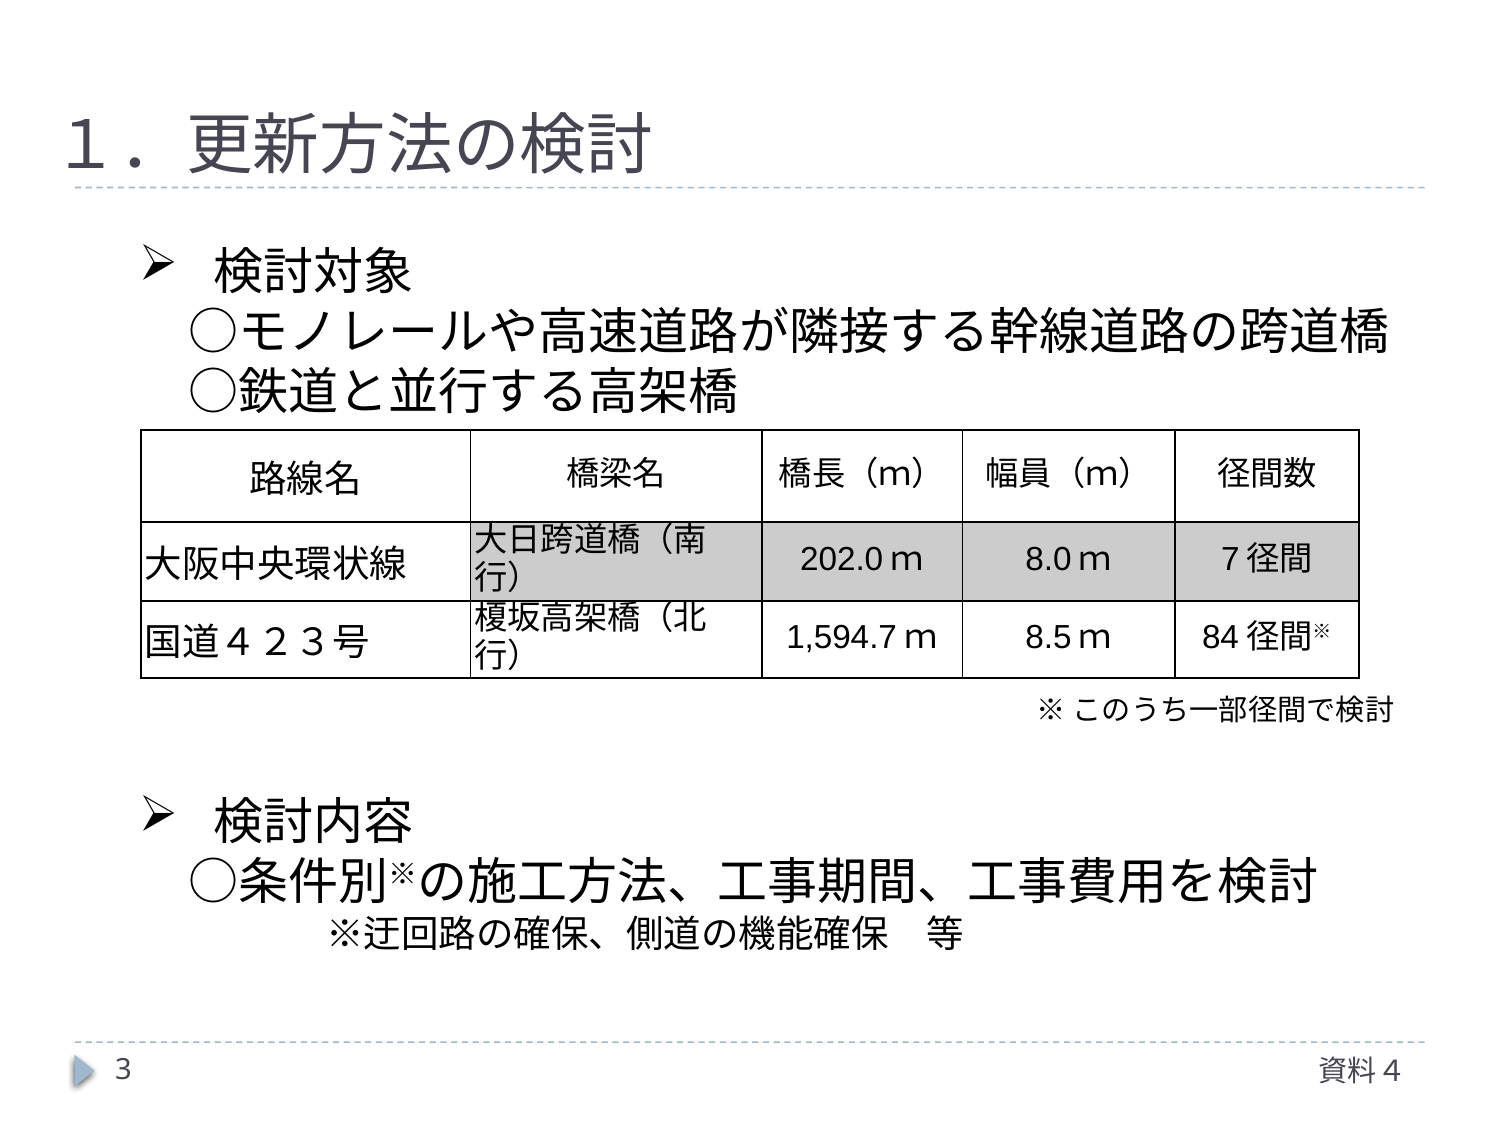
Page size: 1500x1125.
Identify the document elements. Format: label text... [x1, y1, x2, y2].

table_cell 大阪中央環状線 [142, 523, 470, 600]
table_header 幅員（ｍ） [963, 431, 1174, 521]
text_box 検討対象 ○モノレールや高速道路が隣接する幹線道路の跨道橋 ○鉄道と並行する高架橋 [123, 231, 1460, 427]
footer 資料４ [846, 1044, 1421, 1105]
table_cell 8.5ｍ [963, 602, 1174, 677]
text_box 検討内容 ○条件別※の施工方法、工事期間、工事費用を検討 ※迂回路の確保、側道の機能確保 等 [123, 782, 1460, 963]
table_cell 8.0ｍ [963, 523, 1174, 600]
title １．更新方法の検討 [37, 39, 1468, 189]
table_cell 1,594.7ｍ [763, 602, 962, 677]
table_cell 7径間 [1176, 523, 1358, 600]
table_header 橋長（ｍ） [763, 431, 962, 521]
table_cell 84径間※ [1176, 602, 1358, 677]
table_cell 榎坂高架橋（北行） [471, 602, 761, 677]
table_cell 大日跨道橋（南行） [471, 523, 761, 600]
slide_number 3 [100, 1042, 426, 1103]
table_cell 202.0ｍ [763, 523, 962, 600]
text_box ※このうち一部径間で検討 [1021, 684, 1436, 734]
table_header 橋梁名 [471, 431, 761, 521]
table_header 径間数 [1176, 431, 1358, 521]
table_header 路線名 [142, 431, 470, 521]
table_cell 国道４２３号 [142, 602, 470, 677]
